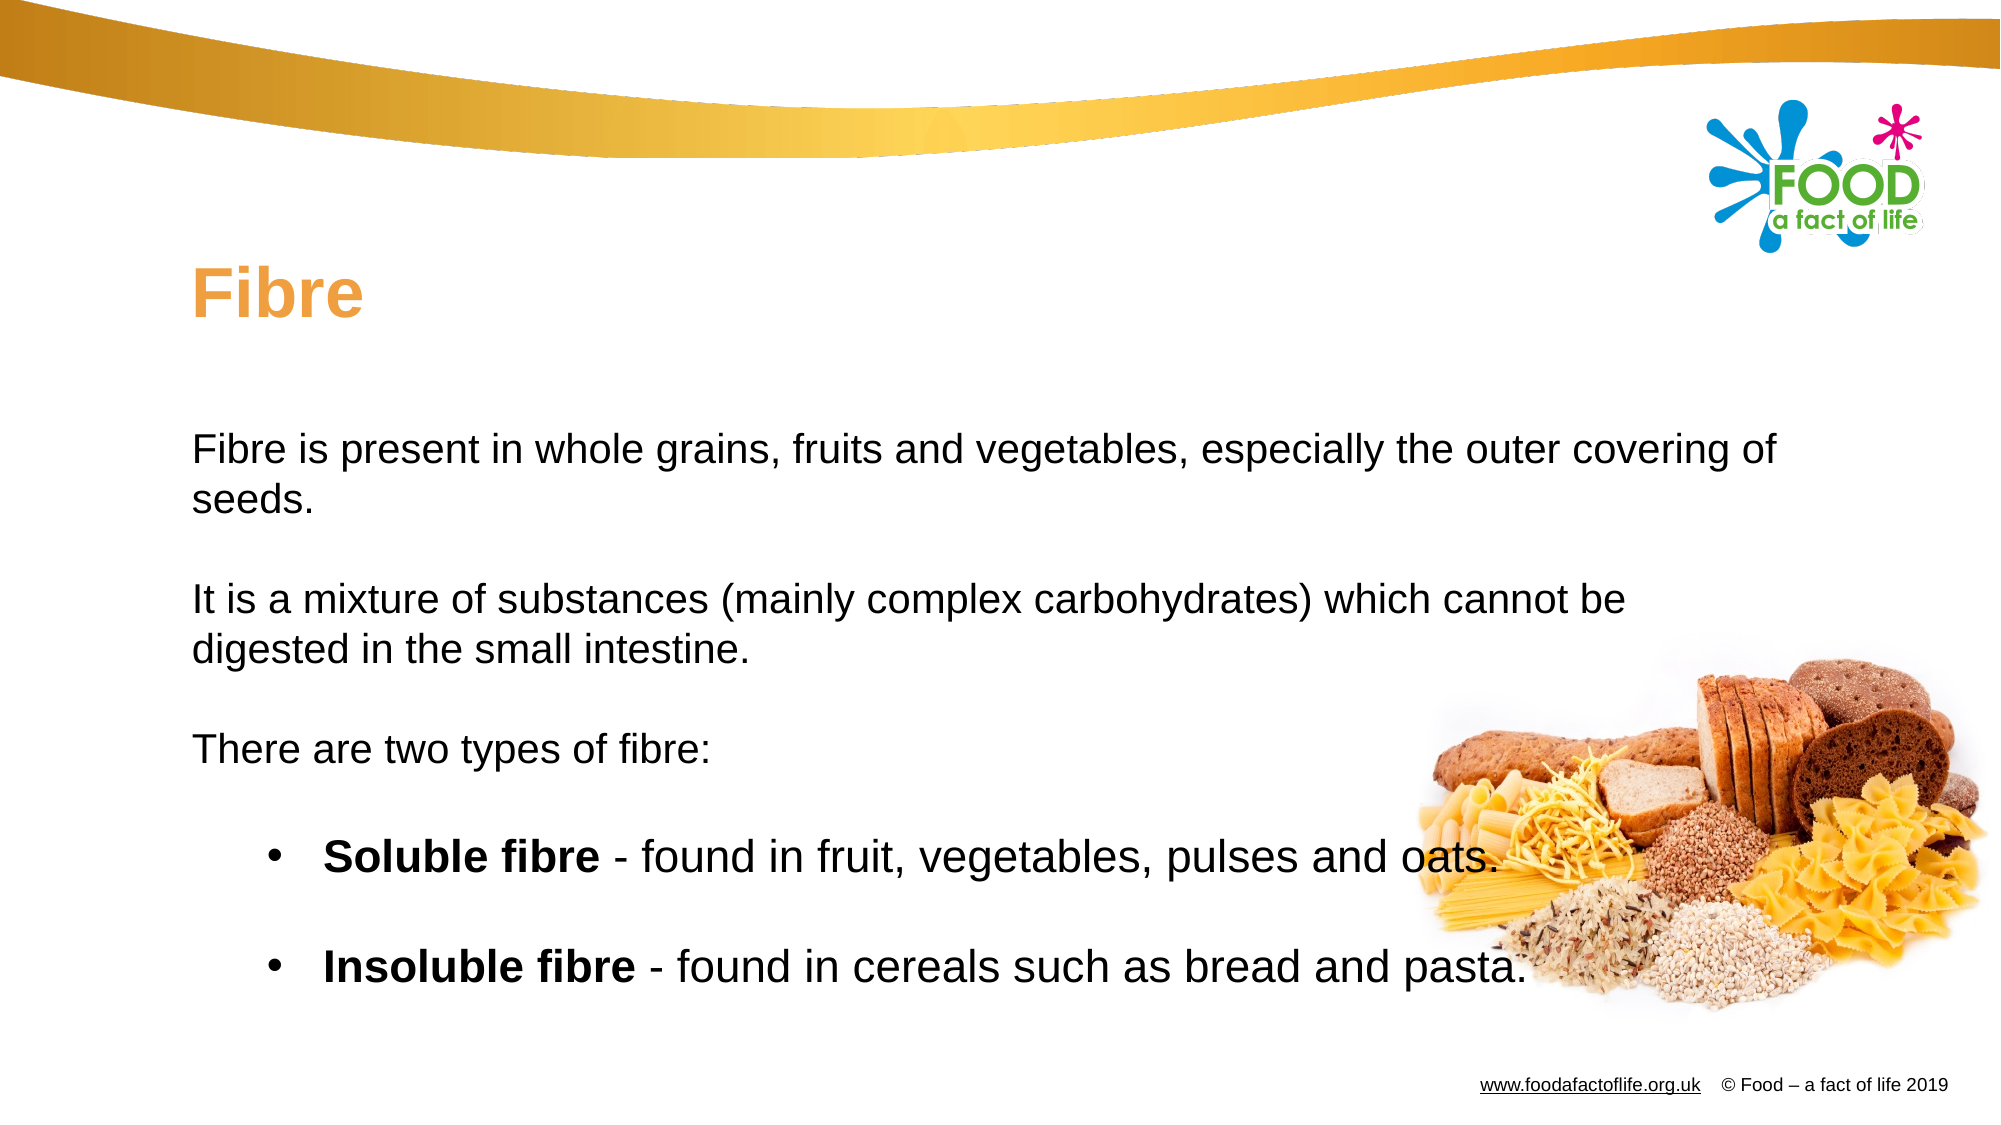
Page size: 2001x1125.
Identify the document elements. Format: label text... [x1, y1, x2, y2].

subtitle Fibre is present in whole grains, fruits and vegetables, especially the outer covering of seeds. It is a mixture of substances (mainly complex carbohydrates) which cannot be digested in the small intestine. There are two types of fibre: Soluble fibre - found in fruit, vegetables, pulses and oats. Insoluble fibre - found in cereals such as bread and pasta. [191, 421, 1787, 1013]
picture [0, 0, 2000, 1125]
title Fibre [191, 256, 1787, 375]
